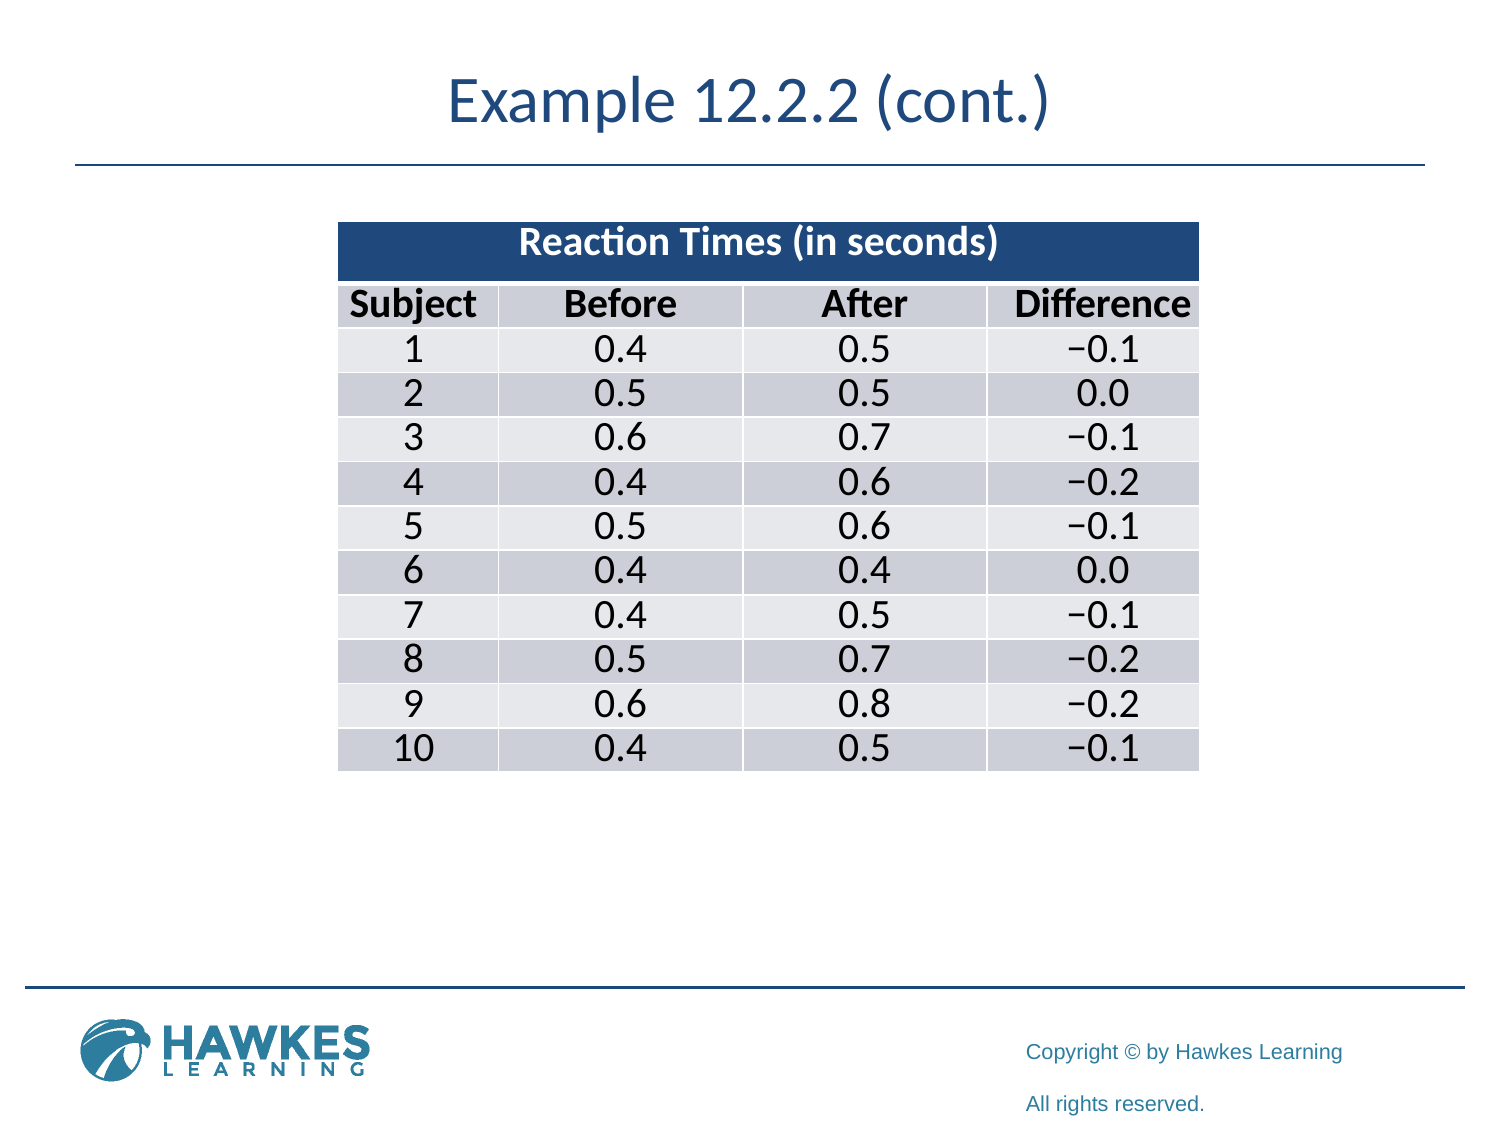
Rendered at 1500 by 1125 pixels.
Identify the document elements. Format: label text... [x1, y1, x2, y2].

table_cell −0.1 [988, 729, 1199, 771]
table_cell 0.0 [988, 373, 1199, 416]
table_cell 8 [338, 640, 498, 683]
table_cell 0.7 [744, 640, 986, 683]
table_cell 3 [338, 418, 498, 461]
list [75, 210, 1425, 960]
table_cell −0.2 [988, 684, 1199, 727]
table_cell 0.5 [744, 373, 986, 416]
table_cell 5 [338, 507, 498, 549]
table_cell 0.5 [499, 373, 742, 416]
table_cell After [744, 286, 986, 327]
table_cell 0.4 [499, 462, 742, 505]
table_cell 9 [338, 684, 498, 727]
table_cell 1 [338, 329, 498, 372]
table_cell 2 [338, 373, 498, 416]
table_cell 0.4 [499, 596, 742, 638]
table_cell Subject [338, 286, 498, 327]
table_cell −0.1 [988, 418, 1199, 461]
table_cell 0.6 [499, 684, 742, 727]
table_cell Difference [988, 286, 1199, 327]
table_cell 0.0 [988, 551, 1199, 594]
table_cell 0.4 [744, 551, 986, 594]
table_cell 7 [338, 596, 498, 638]
table_cell 0.8 [744, 684, 986, 727]
table_cell 0.6 [744, 507, 986, 549]
table_cell 0.4 [499, 551, 742, 594]
table_cell 0.4 [499, 729, 742, 771]
table_cell 0.5 [744, 329, 986, 372]
table_cell −0.2 [988, 462, 1199, 505]
table_header Reaction Times (in seconds) [338, 222, 1199, 281]
table_cell 0.6 [744, 462, 986, 505]
table_cell 0.6 [499, 418, 742, 461]
table_cell −0.2 [988, 640, 1199, 683]
table_cell 0.5 [744, 596, 986, 638]
table_cell 0.7 [744, 418, 986, 461]
table_cell −0.1 [988, 596, 1199, 638]
table_cell 4 [338, 462, 498, 505]
table_cell 0.5 [499, 507, 742, 549]
table_cell 6 [338, 551, 498, 594]
title Example 12.2.2 (cont.) [75, 29, 1425, 180]
table_cell −0.1 [988, 507, 1199, 549]
table_cell Before [499, 286, 742, 327]
table_cell −0.1 [988, 329, 1199, 372]
picture [75, 1012, 375, 1088]
table_cell 0.4 [499, 329, 742, 372]
table_cell 0.5 [499, 640, 742, 683]
table_cell 10 [338, 729, 498, 771]
table_cell 0.5 [744, 729, 986, 771]
